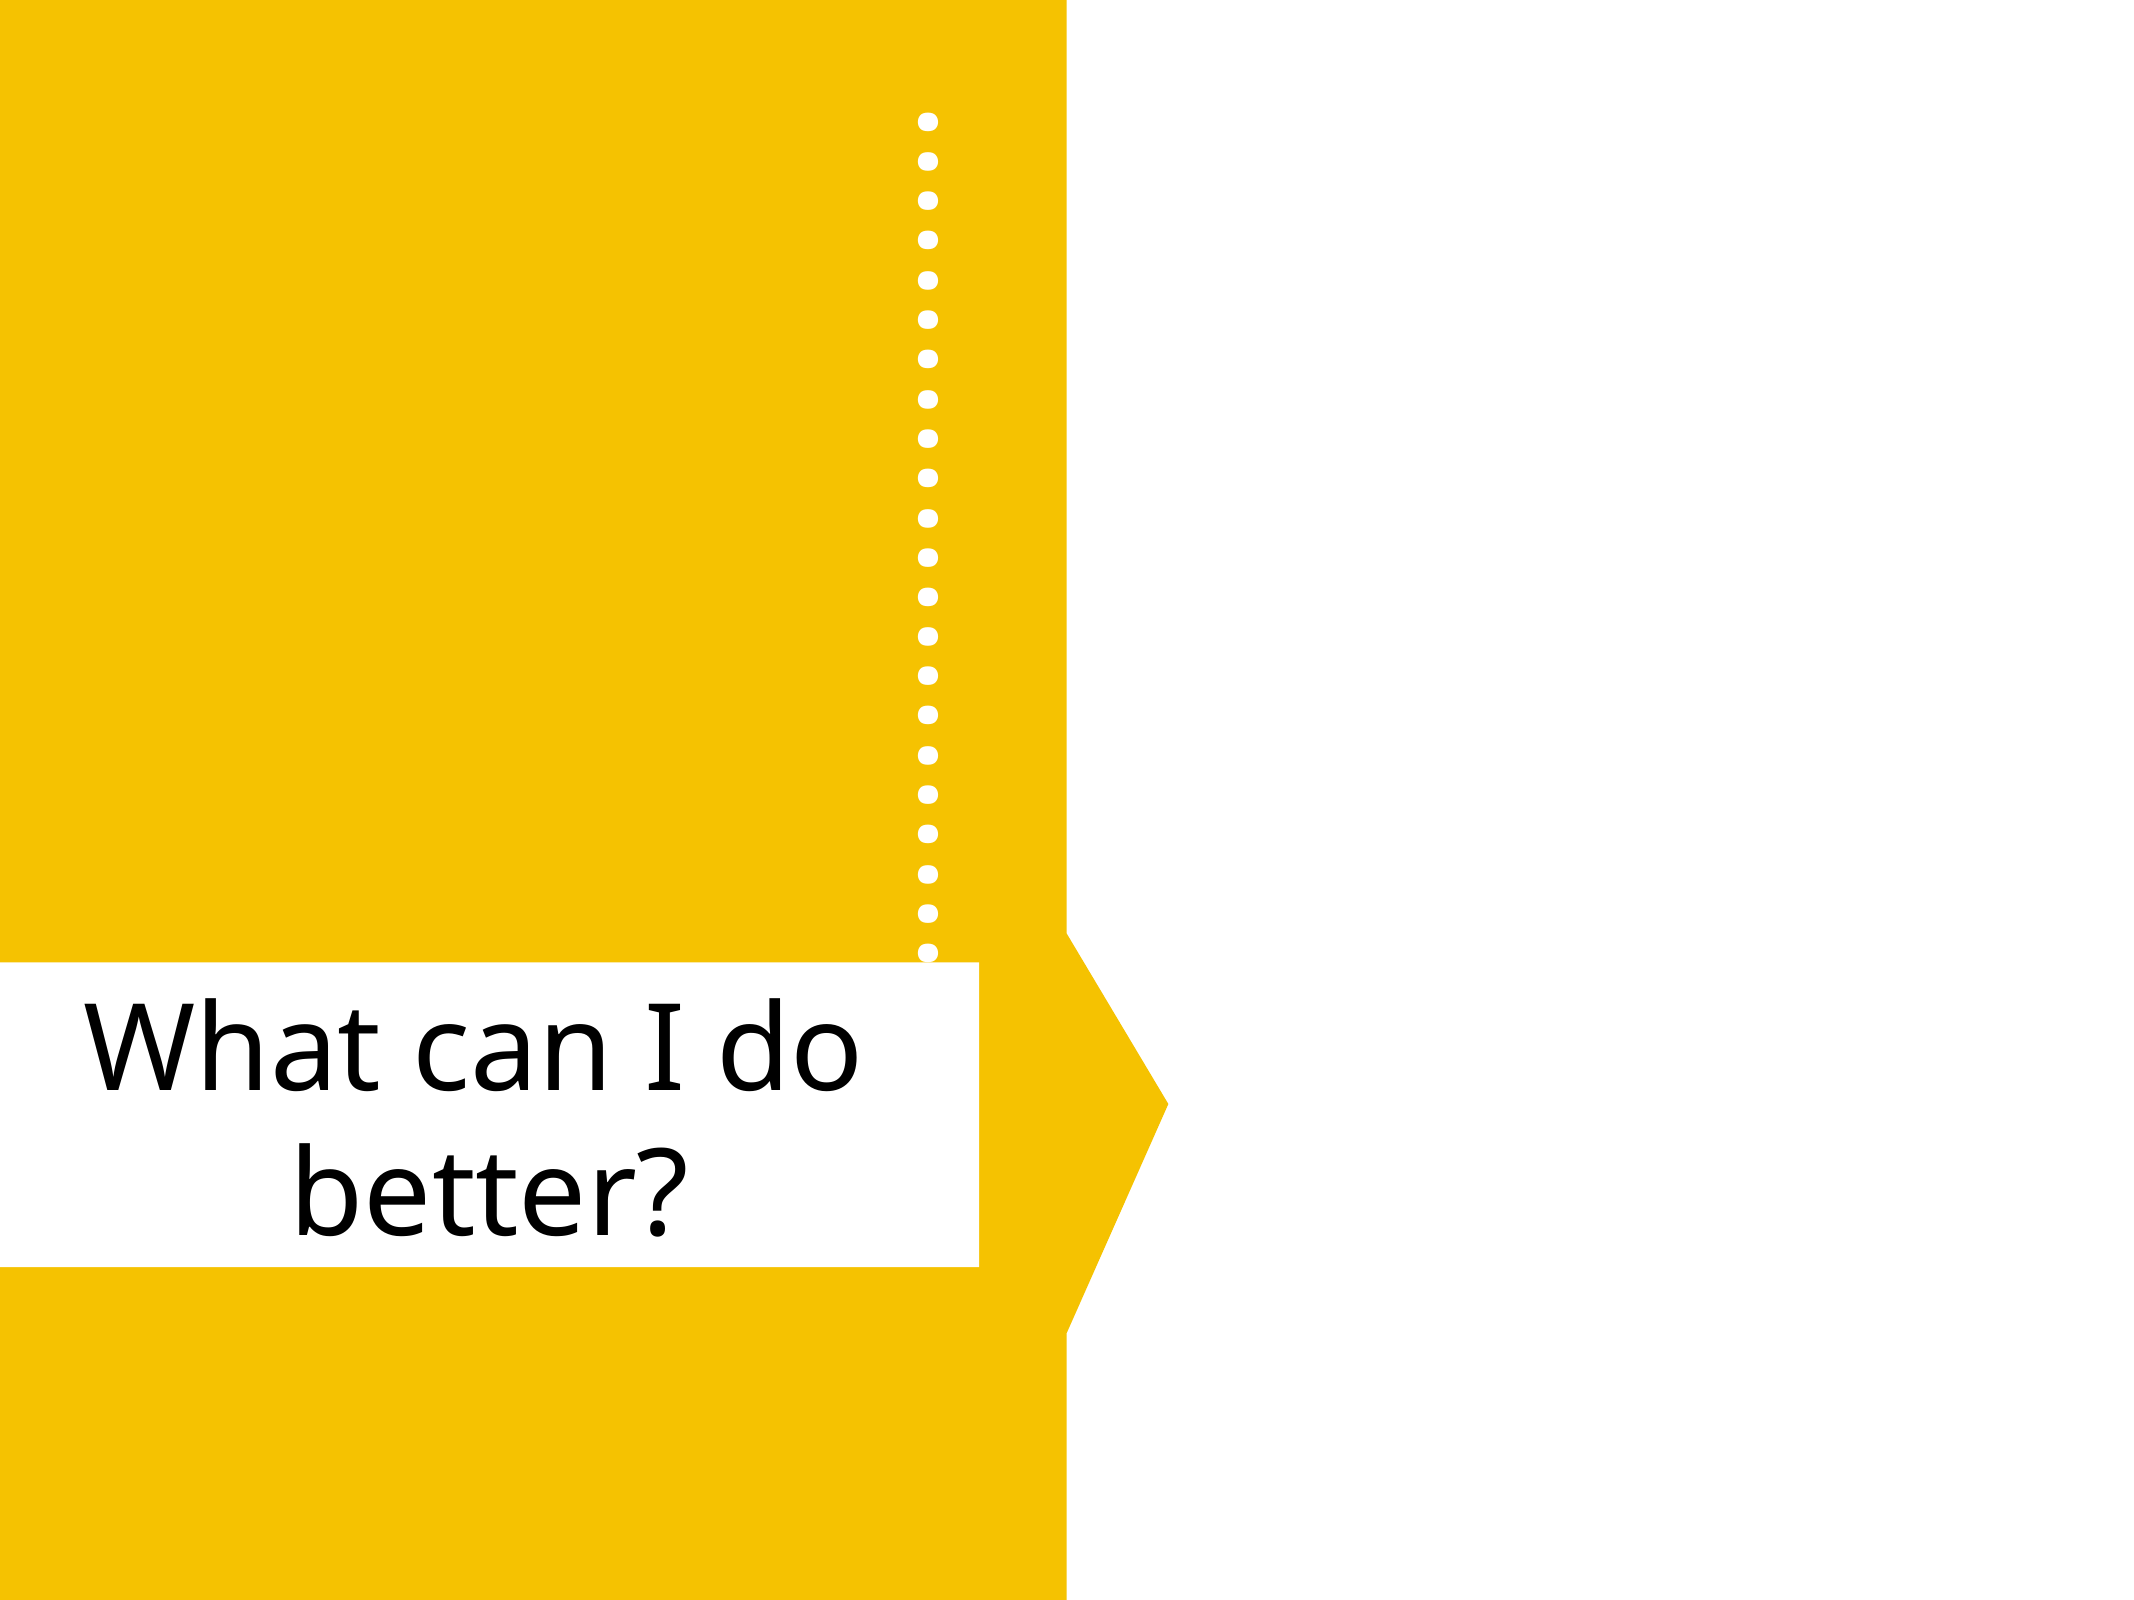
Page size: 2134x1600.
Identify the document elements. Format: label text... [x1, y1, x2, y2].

text_box What can I do better? [0, 962, 980, 1268]
text_box …………………. [779, 0, 974, 1075]
text_box [0, 0, 1169, 1600]
